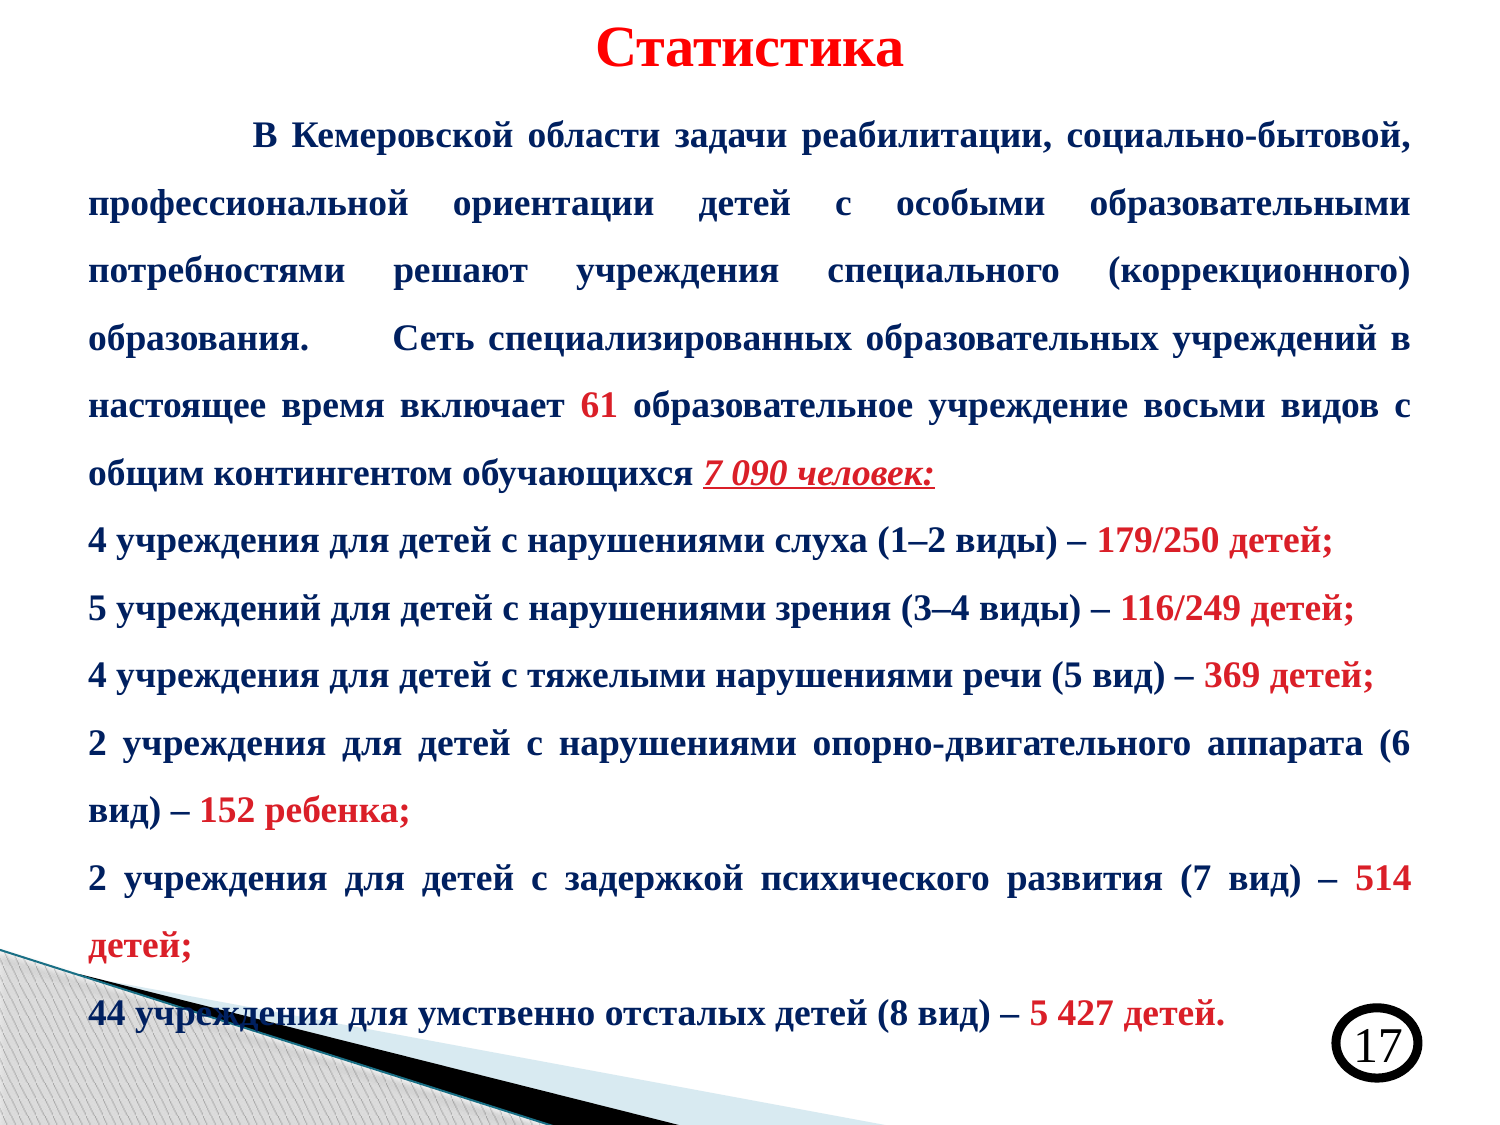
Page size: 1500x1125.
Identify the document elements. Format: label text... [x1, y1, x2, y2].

text_box В Кемеровской области задачи реабилитации, социально-бытовой, профессиональной ориентации детей с особыми образовательными потребностями решают учреждения специального (коррекционного) образования. Сеть специализированных образовательных учреждений в настоящее время включает 61 образовательное учреждение восьми видов с общим контингентом обучающихся 7 090 человек: 4 учреждения для детей с нарушениями слуха (1–2 виды) – 179/250 детей; 5 учреждений для детей с нарушениями зрения (3–4 виды) – 116/249 детей; 4 учреждения для детей с тяжелыми нарушениями речи (5 вид) – 369 детей; 2 учреждения для детей с нарушениями опорно-двигательного аппарата (6 вид) – 152 ребенка; 2 учреждения для детей с задержкой психического развития (7 вид) – 514 детей; 44 учреждения для умственно отсталых детей (8 вид) – 5 427 детей. [73, 80, 1427, 1125]
title Статистика [41, 0, 1459, 92]
